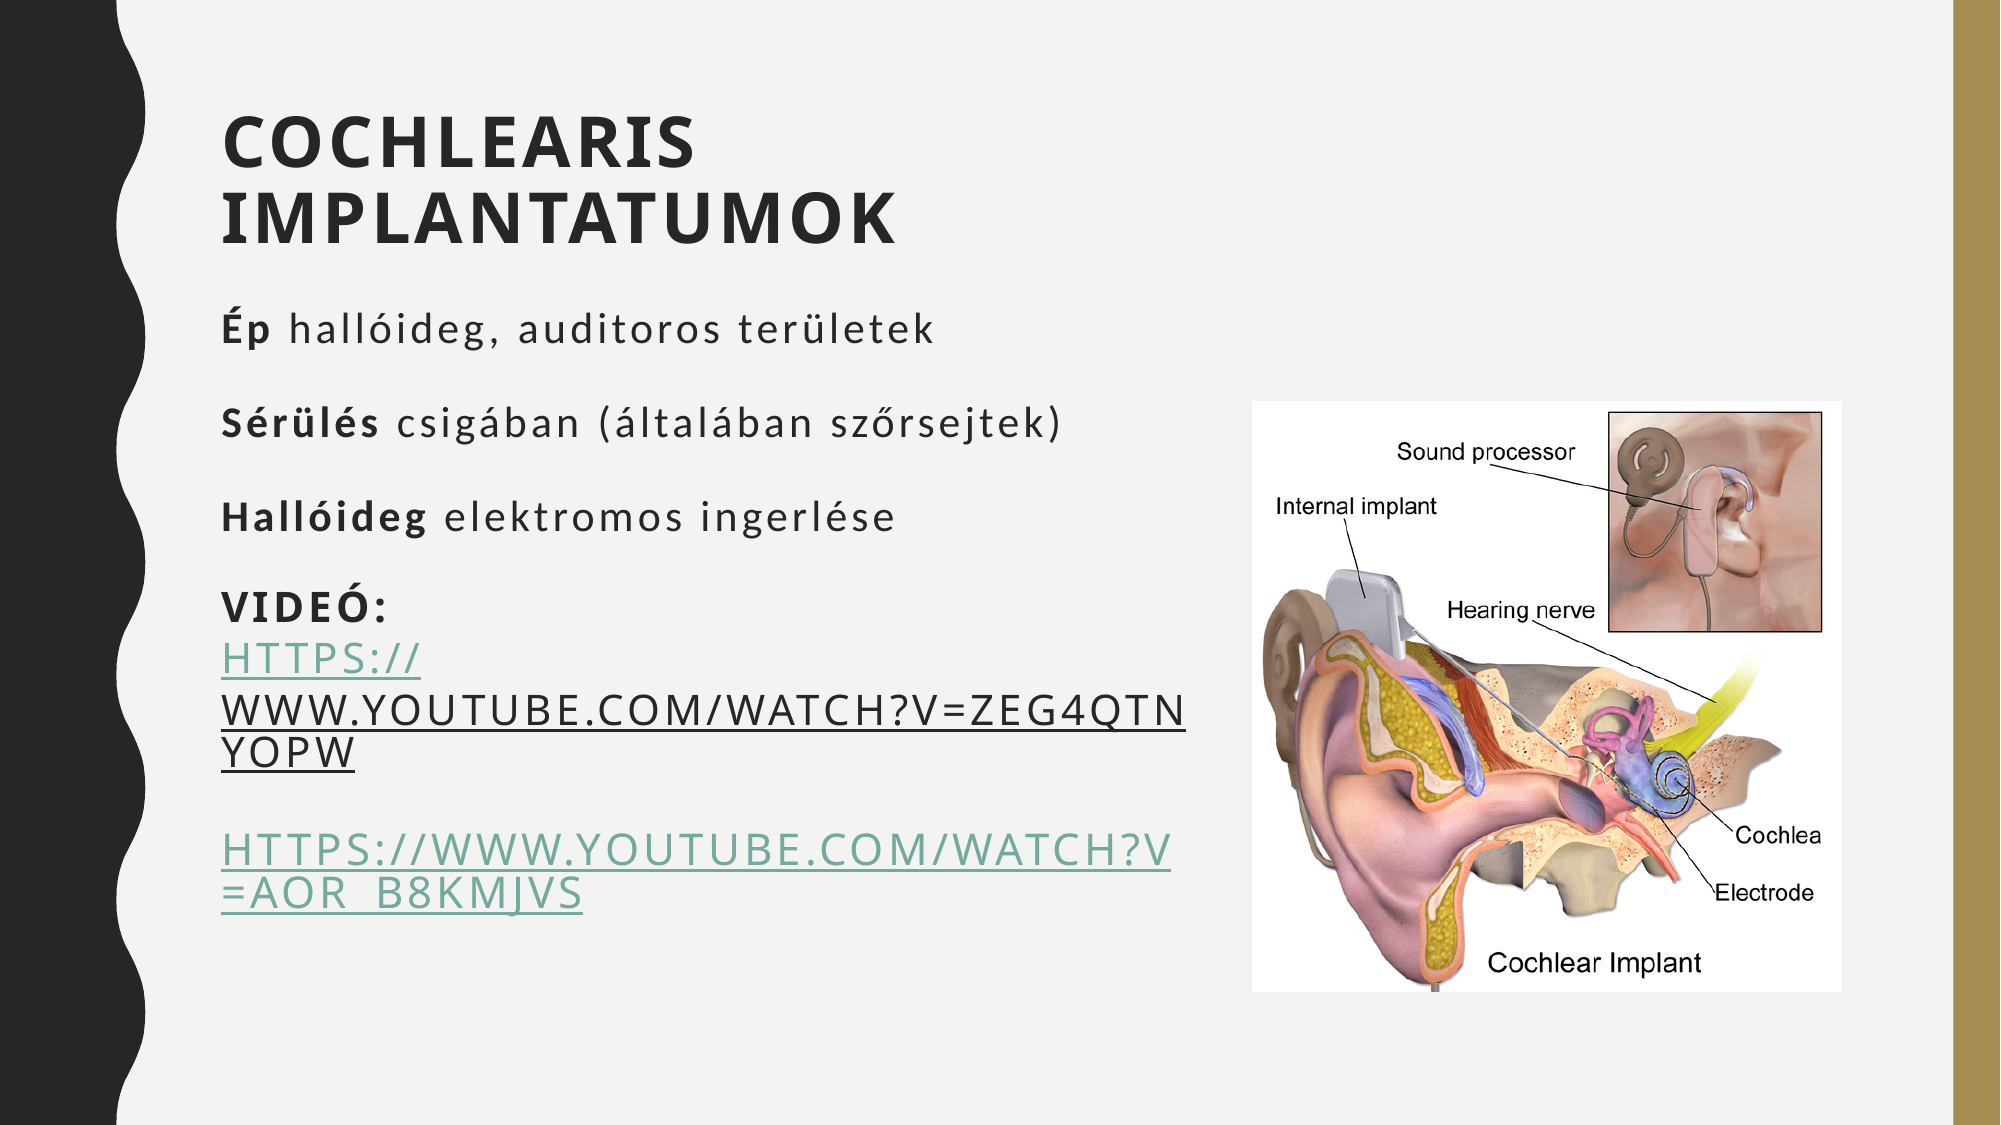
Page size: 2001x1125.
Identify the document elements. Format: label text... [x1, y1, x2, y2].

title Cochlearis implantatumok Ép hallóideg, auditoros területek Sérülés csigában (általában szőrsejtek) Hallóideg elektromos ingerlése Videó: https://www.youtube.com/watch?v=zeg4qTnYOpw https://www.youtube.com/watch?v=AOR_b8KmjVs [206, 99, 1213, 1044]
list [1252, 401, 1842, 992]
